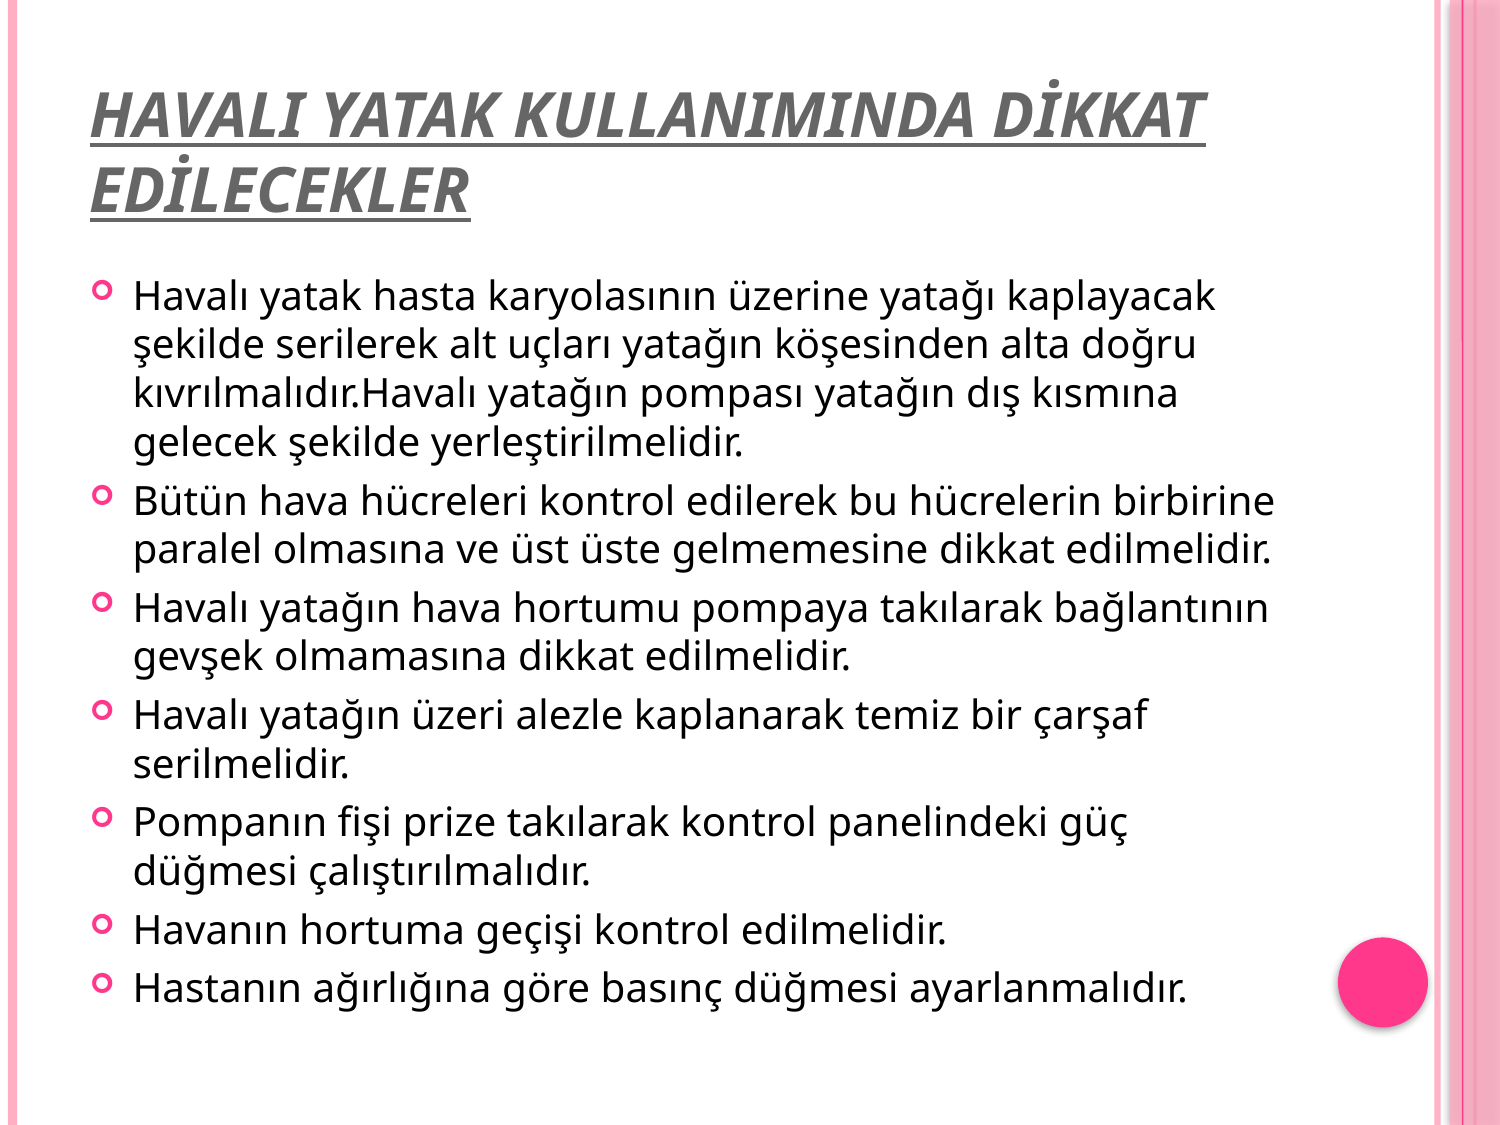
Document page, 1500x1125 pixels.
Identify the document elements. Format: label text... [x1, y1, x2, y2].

title Havalı yatak kullanımında dikkat edilecekler [75, 45, 1300, 233]
list Havalı yatak hasta karyolasının üzerine yatağı kaplayacak şekilde serilerek alt uçları yatağın köşesinden alta doğru kıvrılmalıdır.Havalı yatağın pompası yatağın dış kısmına gelecek şekilde yerleştirilmelidir. Bütün hava hücreleri kontrol edilerek bu hücrelerin birbirine paralel olmasına ve üst üste gelmemesine dikkat edilmelidir. Havalı yatağın hava hortumu pompaya takılarak bağlantının gevşek olmamasına dikkat edilmelidir. Havalı yatağın üzeri alezle kaplanarak temiz bir çarşaf serilmelidir. Pompanın fişi prize takılarak kontrol panelindeki güç düğmesi çalıştırılmalıdır. Havanın hortuma geçişi kontrol edilmelidir. Hastanın ağırlığına göre basınç düğmesi ayarlanmalıdır. [75, 262, 1300, 1062]
